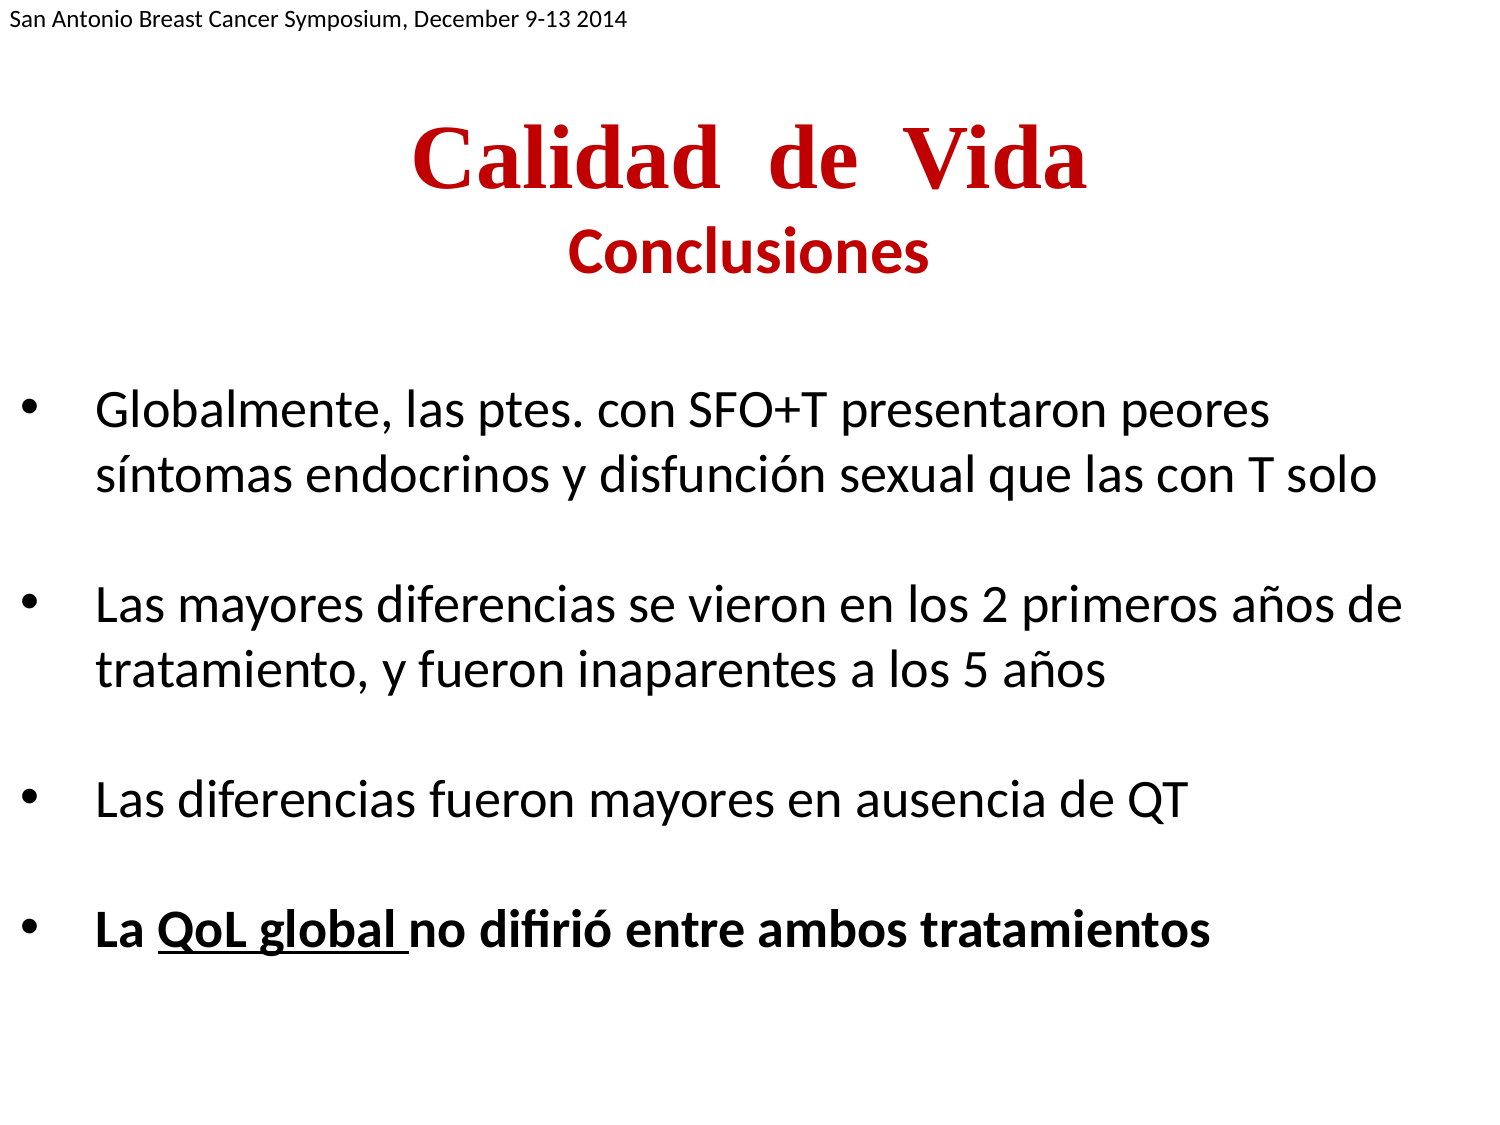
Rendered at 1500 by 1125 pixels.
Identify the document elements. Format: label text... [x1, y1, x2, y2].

text_box San Antonio Breast Cancer Symposium, December 9-13 2014 [0, 0, 644, 41]
text_box Globalmente, las ptes. con SFO+T presentaron peores síntomas endocrinos y disfunción sexual que las con T solo Las mayores diferencias se vieron en los 2 primeros años de tratamiento, y fueron inaparentes a los 5 años Las diferencias fueron mayores en ausencia de QT La QoL global no difirió entre ambos tratamientos [5, 366, 1495, 966]
text_box Calidad de Vida Conclusiones [395, 89, 1104, 295]
